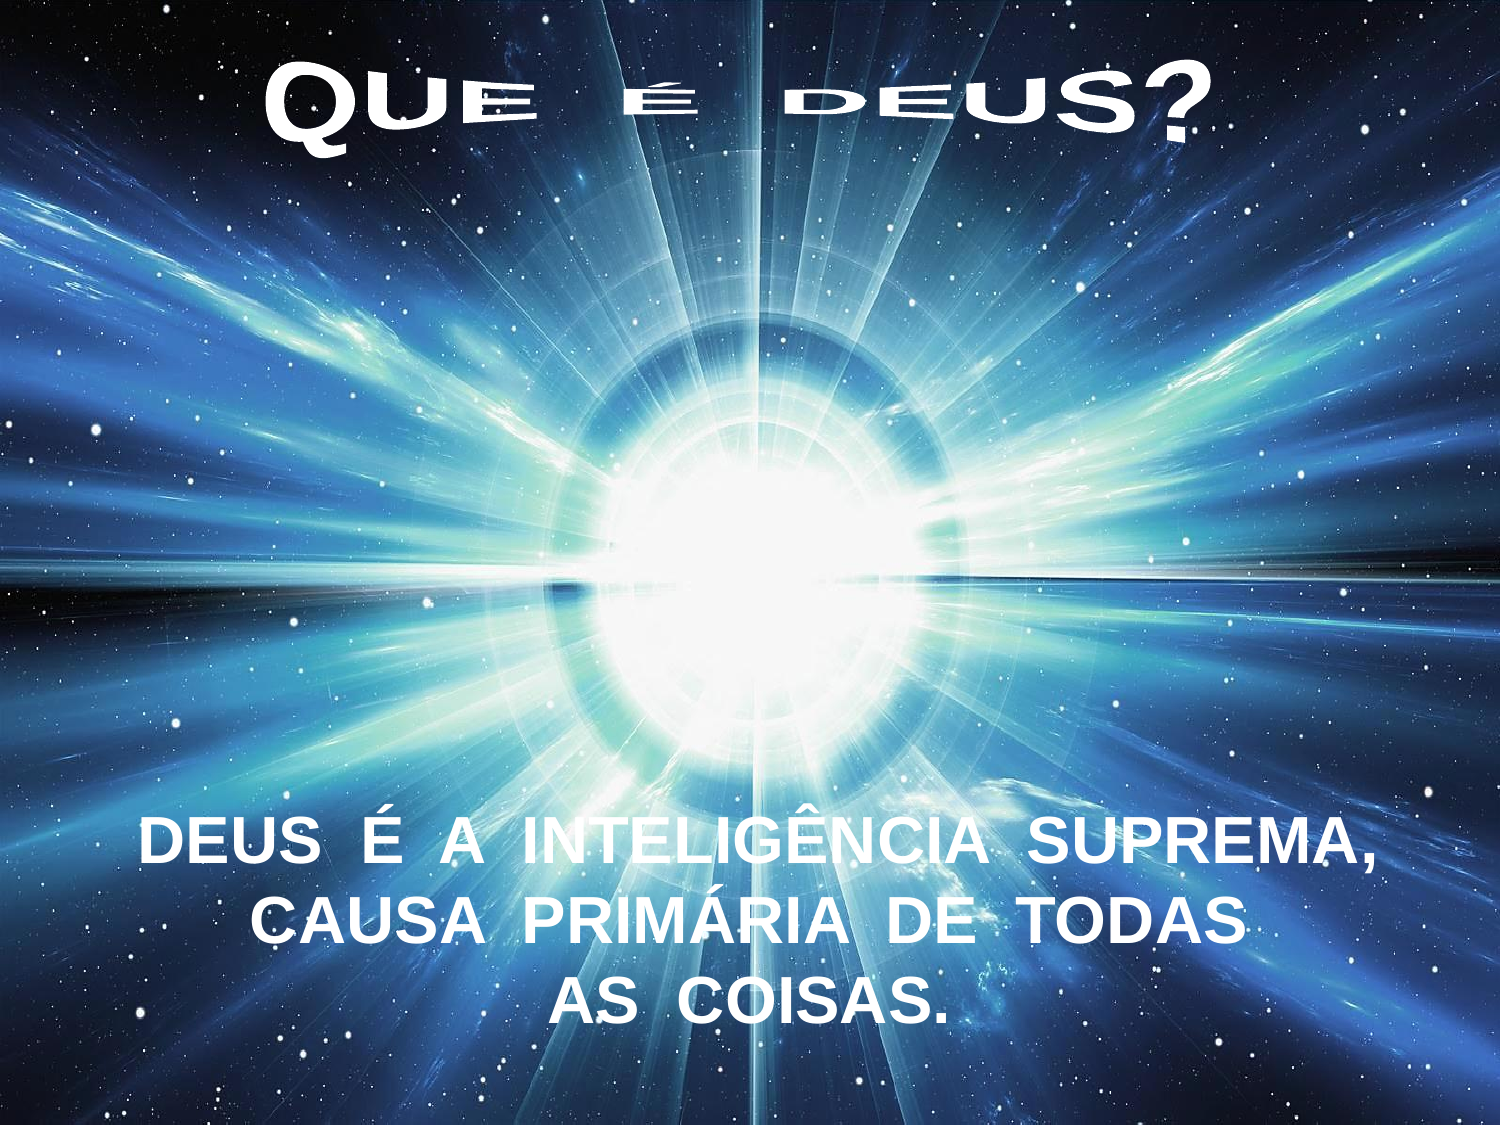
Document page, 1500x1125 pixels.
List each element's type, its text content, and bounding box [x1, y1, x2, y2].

text_box DEUS É A INTELIGÊNCIA SUPREMA, CAUSA PRIMÁRIA DE TODAS AS COISAS. [0, 789, 1499, 1044]
picture [0, 0, 1500, 1125]
